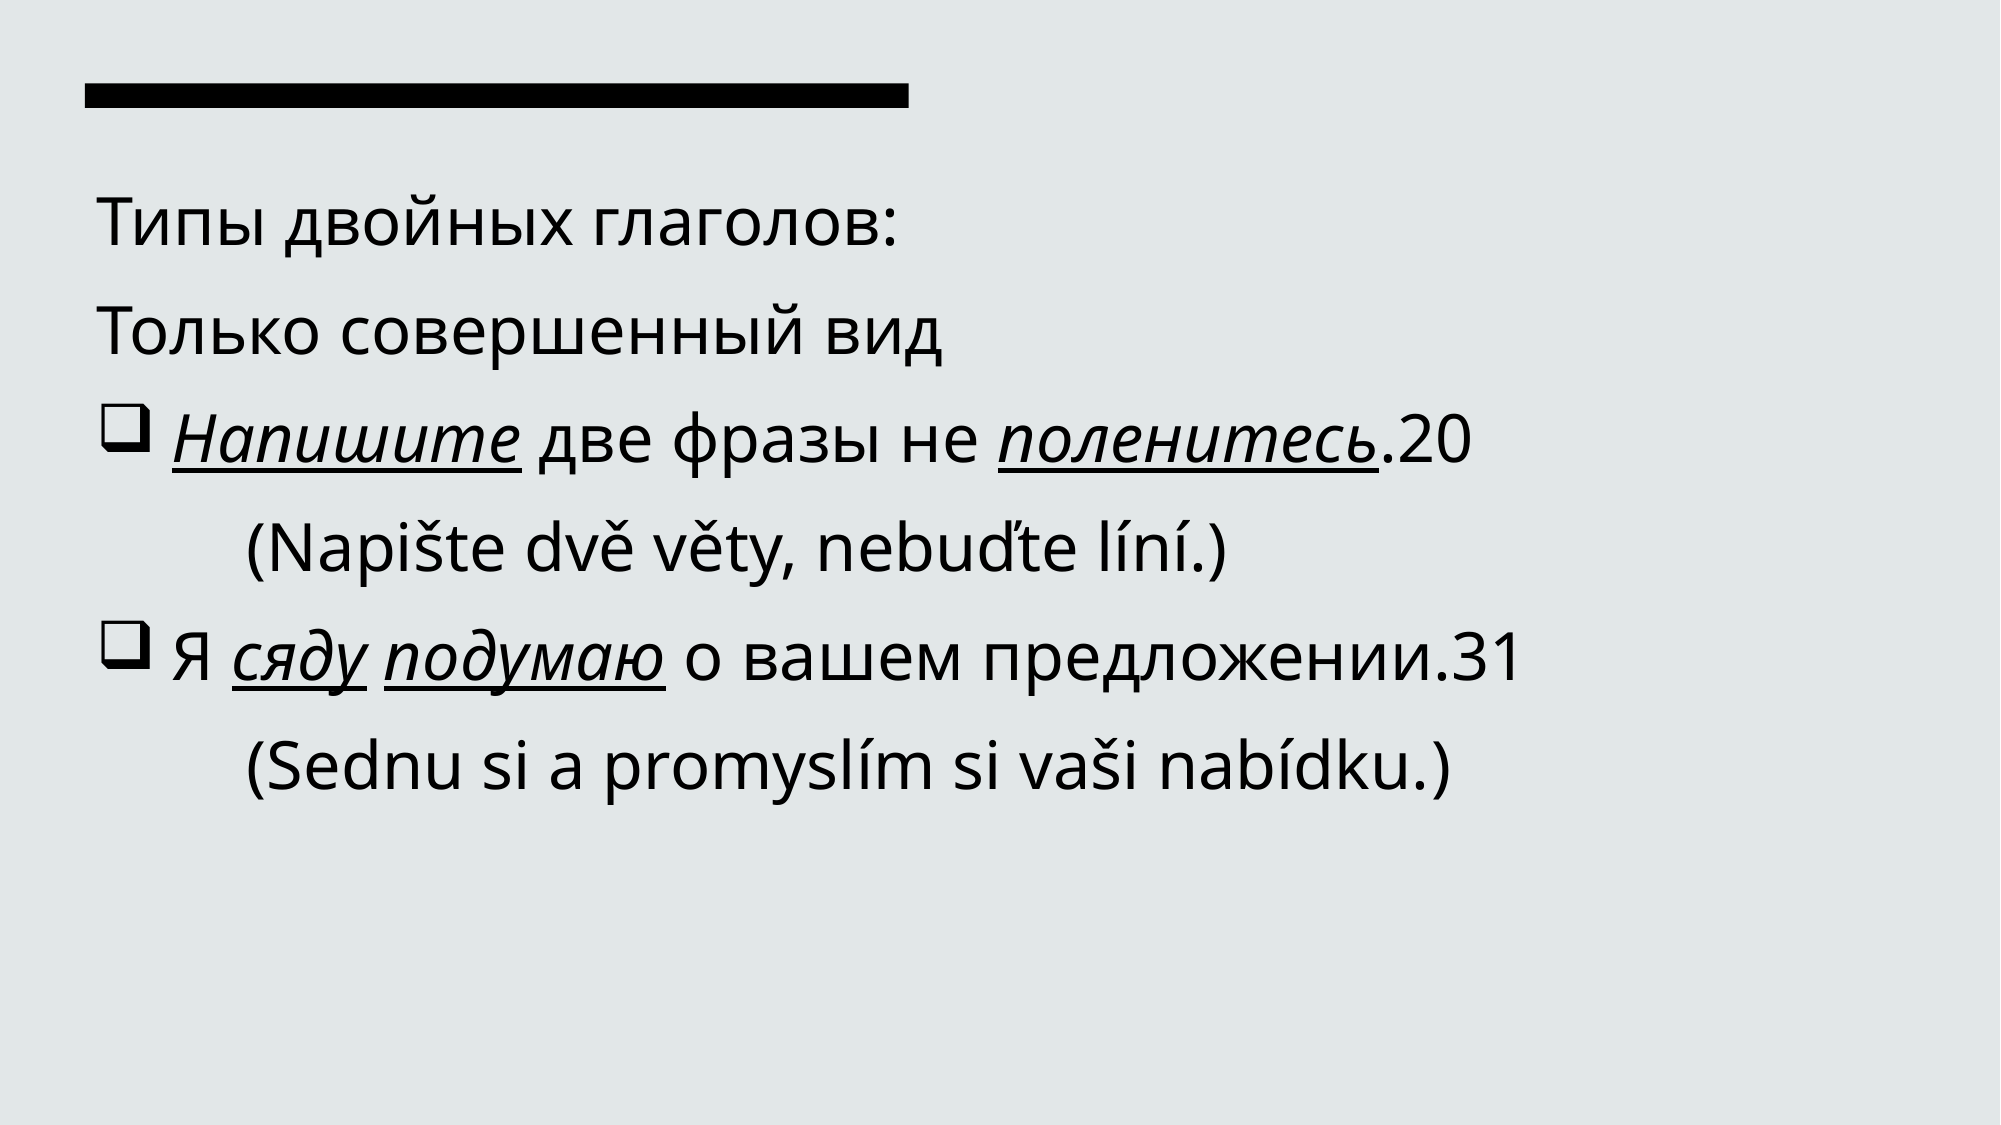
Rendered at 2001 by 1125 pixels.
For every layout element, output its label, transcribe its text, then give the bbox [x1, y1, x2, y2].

list Типы двойных глаголов: Только совершенный вид Напишите две фразы не поленитесь.20 (Napište dvě věty, nebuďte líní.) Я сяду подумаю о вашем предложении.31 (Sednu si a promyslím si vaši nabídku.) [81, 162, 1924, 962]
